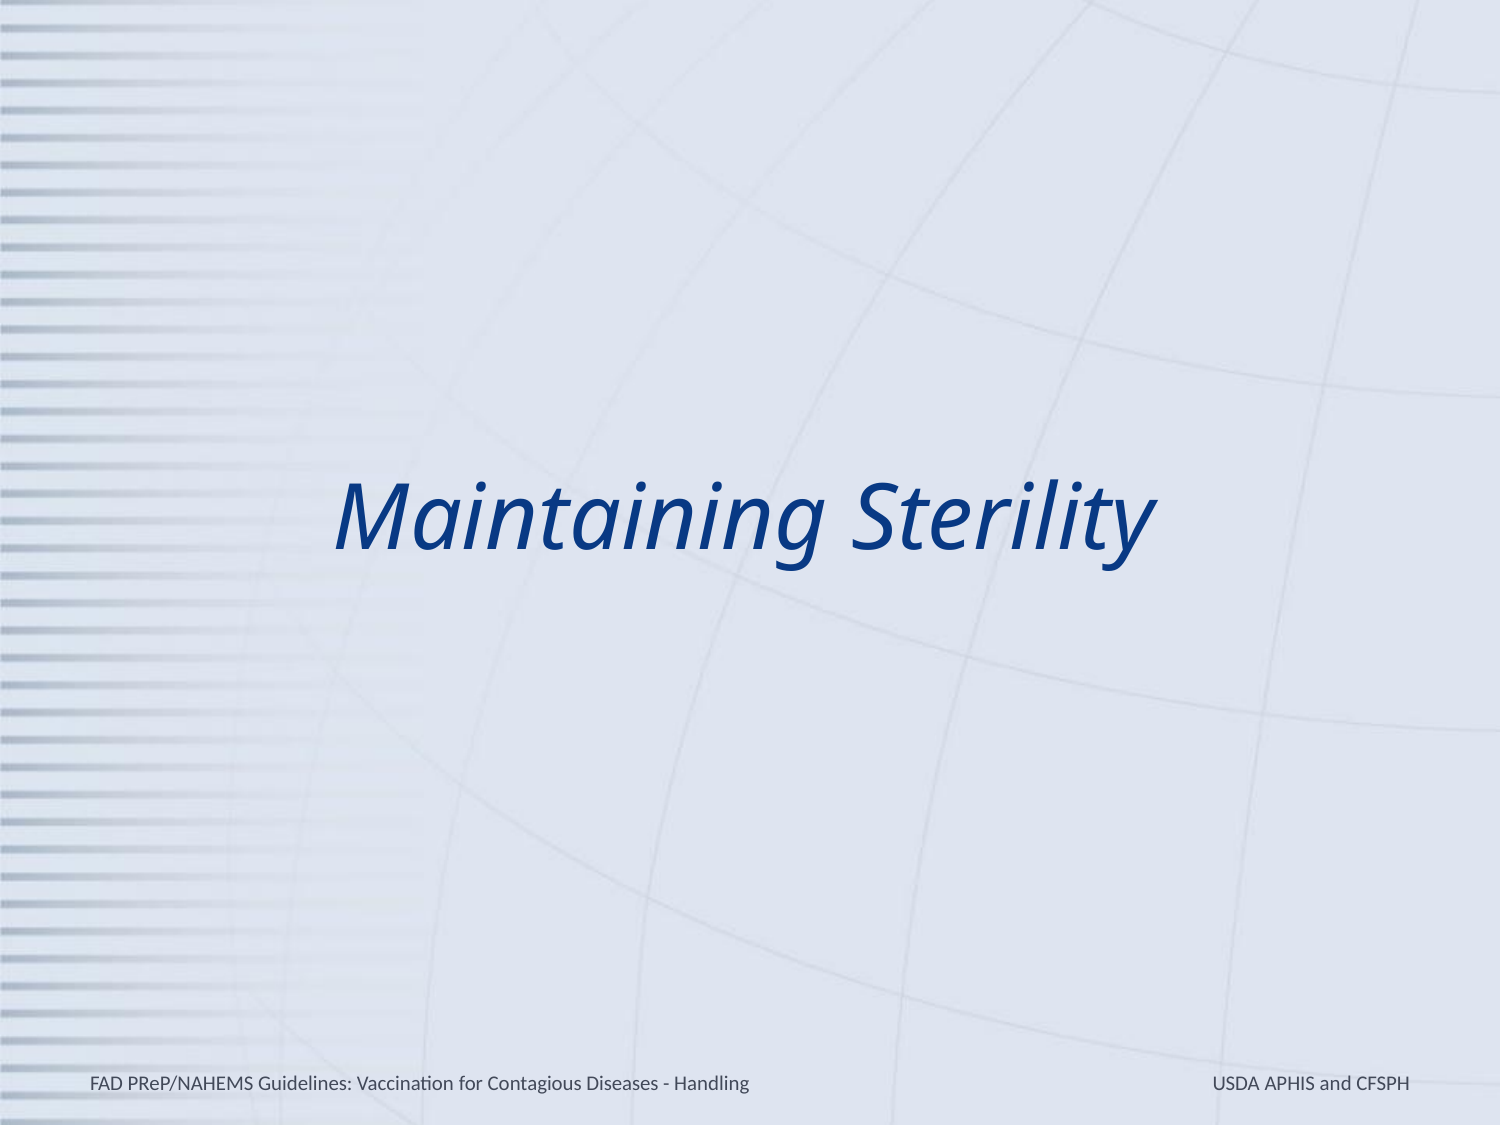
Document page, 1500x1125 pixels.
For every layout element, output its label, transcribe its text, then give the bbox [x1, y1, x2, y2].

title Maintaining Sterility [118, 450, 1394, 884]
slide_number USDA APHIS and CFSPH [1074, 1042, 1425, 1103]
footer FAD PReP/NAHEMS Guidelines: Vaccination for Contagious Diseases - Handling [75, 1042, 825, 1103]
picture [0, 0, 1500, 1125]
